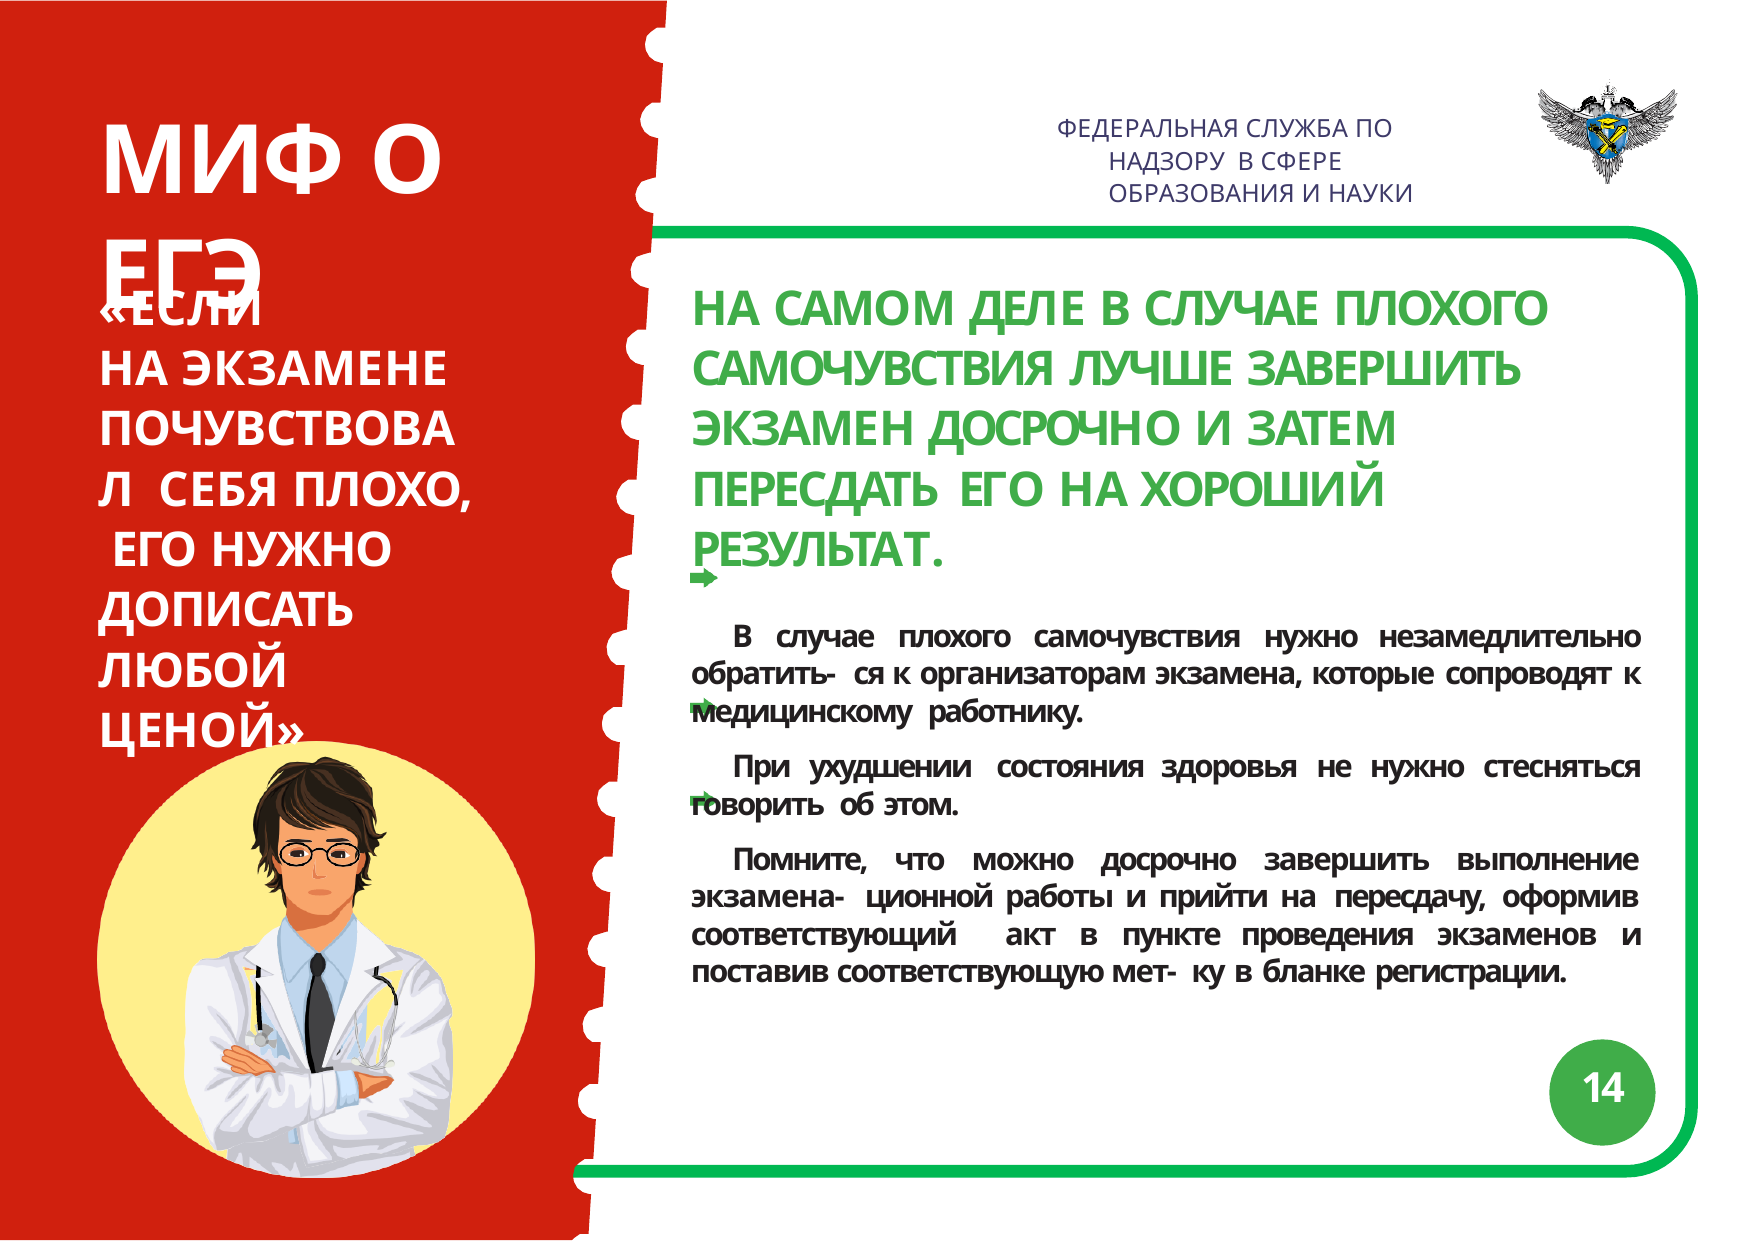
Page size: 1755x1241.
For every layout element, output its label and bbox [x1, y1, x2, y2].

picture [690, 567, 718, 589]
picture [690, 790, 718, 811]
text_box [0, 0, 1699, 1241]
picture [690, 697, 718, 719]
text_box [97, 741, 535, 1179]
